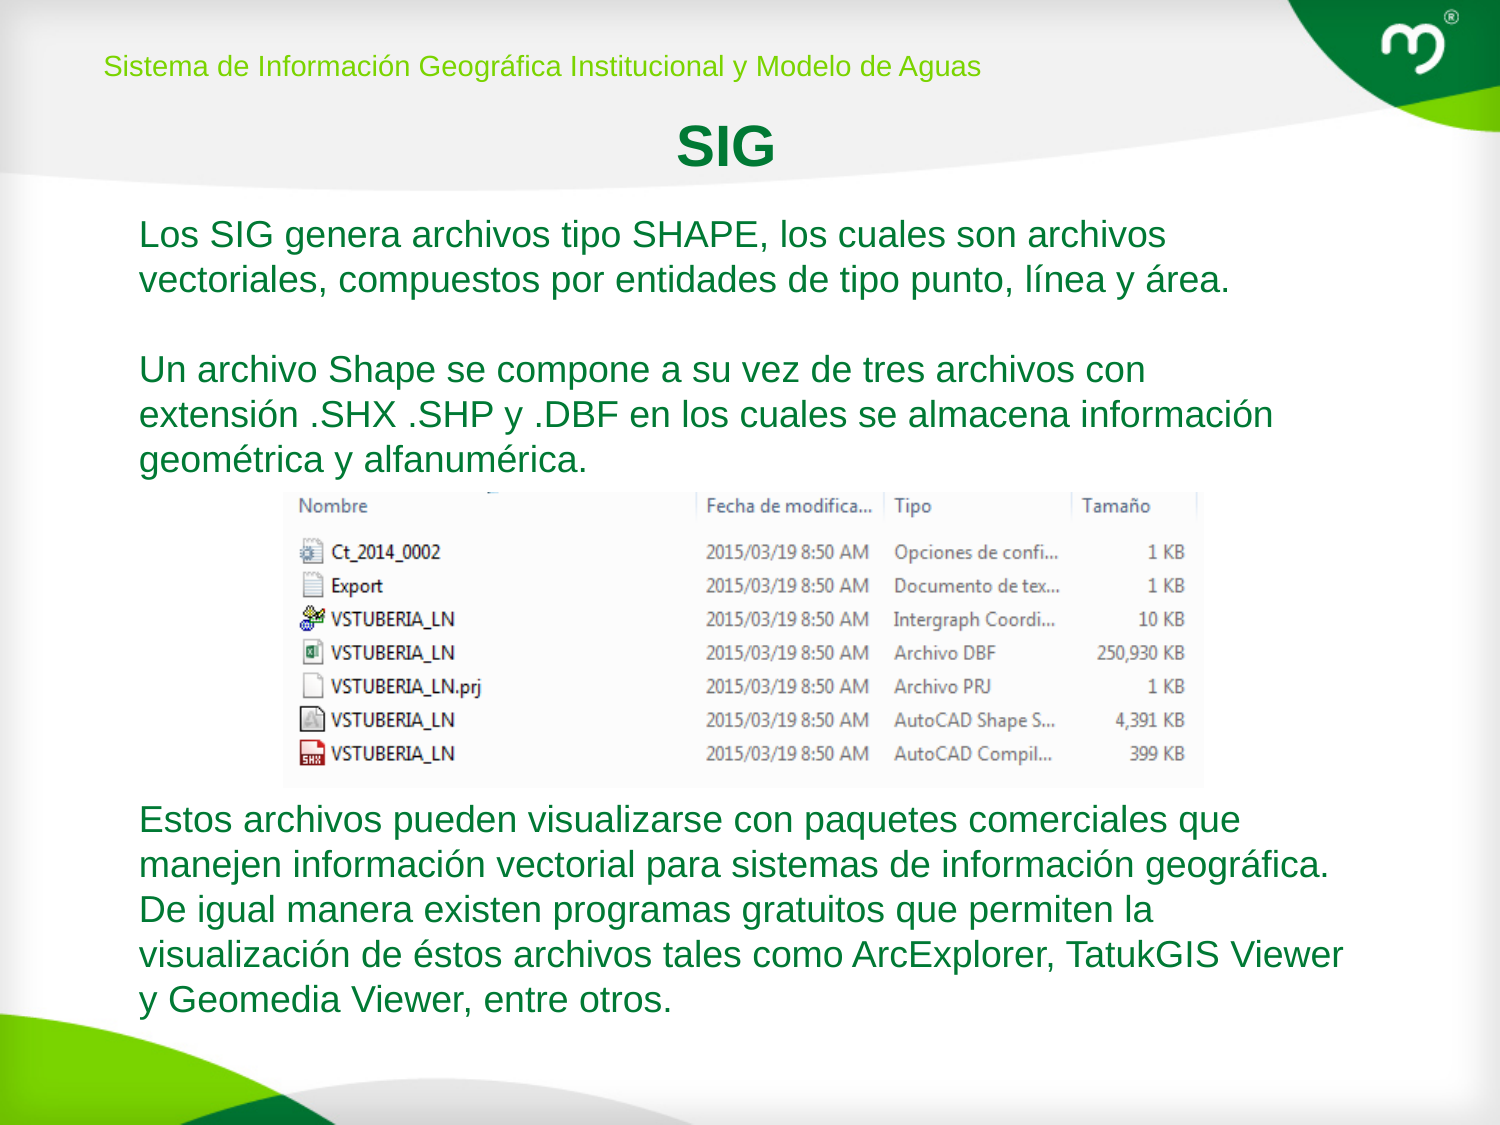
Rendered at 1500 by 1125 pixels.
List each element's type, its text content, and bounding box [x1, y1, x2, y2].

title Los SIG genera archivos tipo SHAPE, los cuales son archivos vectoriales, compuestos por entidades de tipo punto, línea y área. Un archivo Shape se compone a su vez de tres archivos con extensión .SHX .SHP y .DBF en los cuales se almacena información geométrica y alfanumérica. Estos archivos pueden visualizarse con paquetes comerciales que manejen información vectorial para sistemas de información geográfica. De igual manera existen programas gratuitos que permiten la visualización de éstos archivos tales como ArcExplorer, TatukGIS Viewer y Geomedia Viewer, entre otros. [124, 202, 1364, 1030]
list SIG [89, 92, 1365, 186]
list Sistema de Información Geográfica Institucional y Modelo de Aguas [88, 42, 1364, 90]
picture [0, 0, 1500, 1125]
